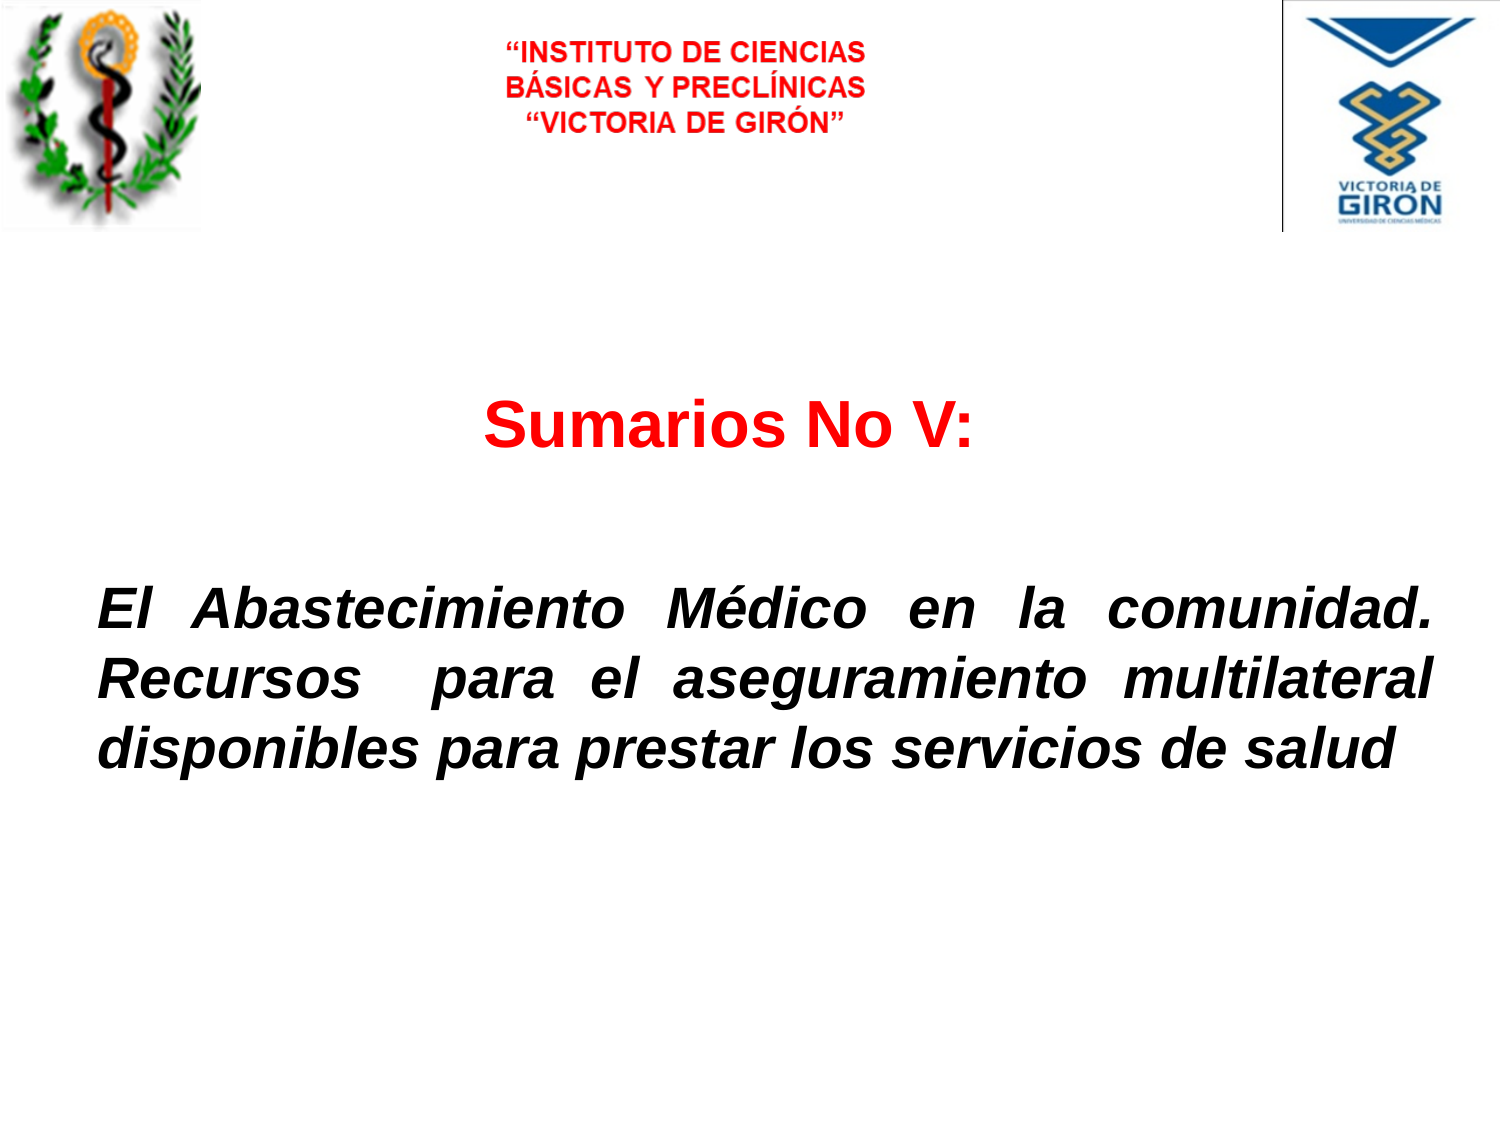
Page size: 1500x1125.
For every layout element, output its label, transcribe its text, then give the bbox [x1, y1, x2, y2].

text_box El Abastecimiento Médico en la comunidad. Recursos para el aseguramiento multilateral disponibles para prestar los servicios de salud [9, 562, 1451, 788]
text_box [0, 0, 1500, 232]
text_box Sumarios No V: [354, 373, 1105, 469]
